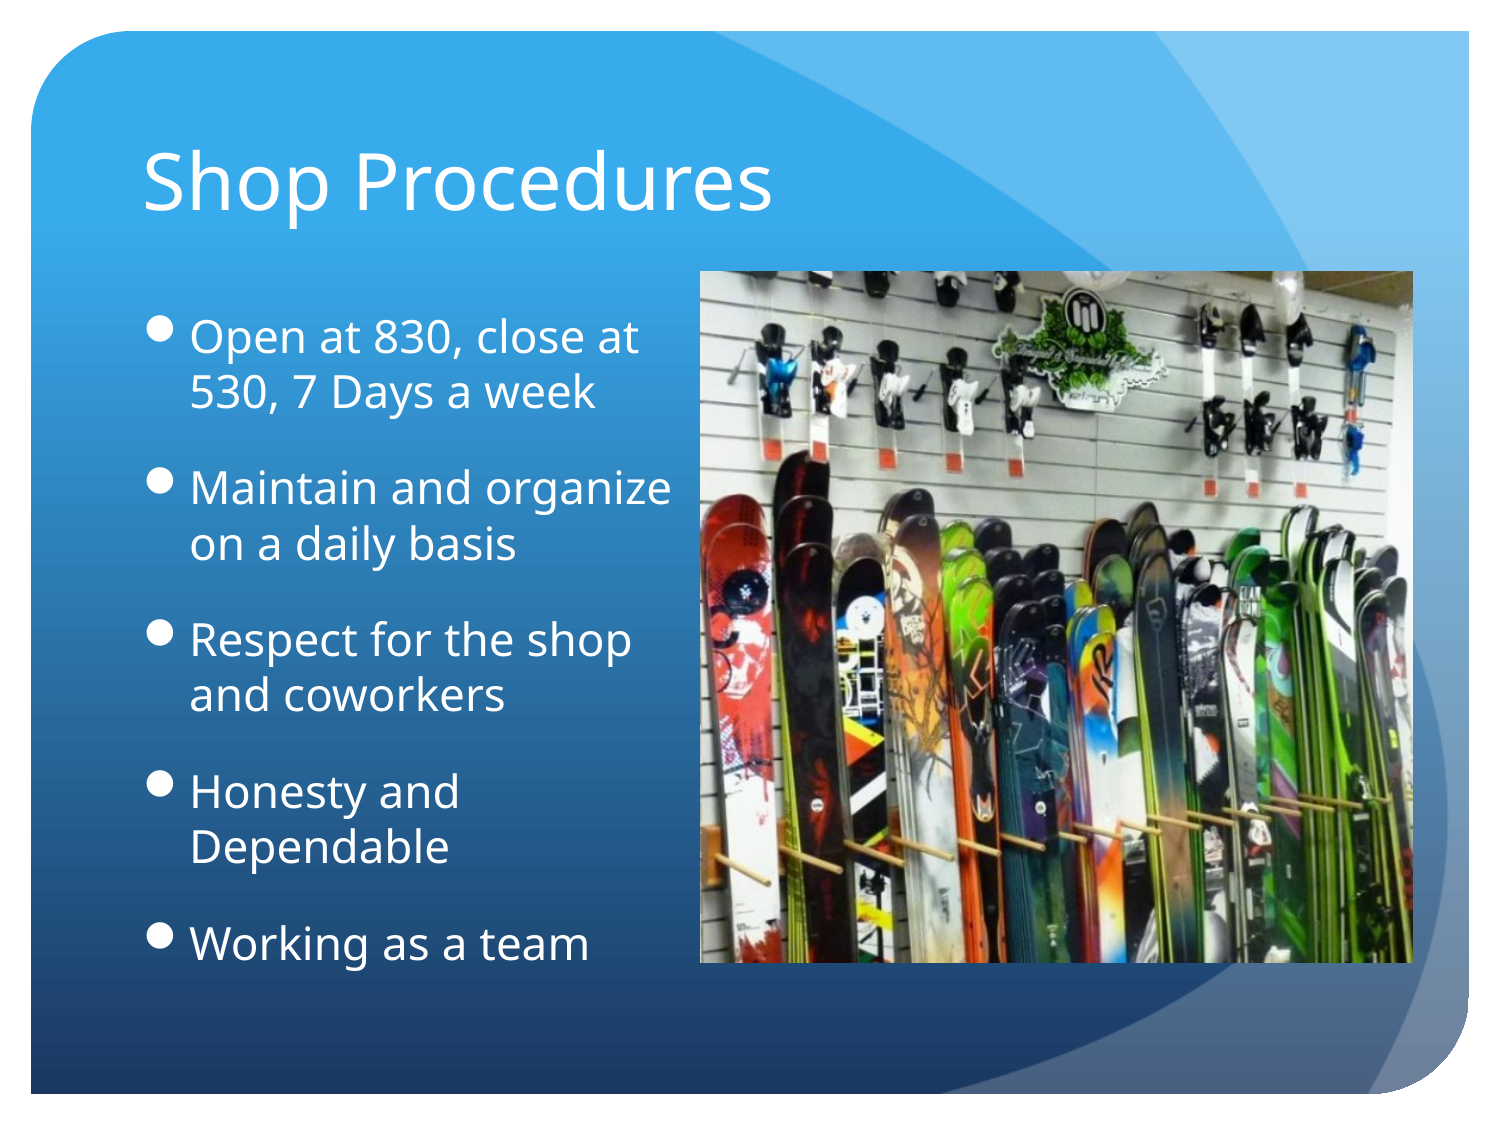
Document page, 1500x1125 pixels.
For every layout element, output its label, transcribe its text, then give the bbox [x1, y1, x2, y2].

picture [24, 30, 1473, 1094]
list Open at 830, close at 530, 7 Days a week Maintain and organize on a daily basis Respect for the shop and coworkers Honesty and Dependable Working as a team [127, 299, 701, 991]
title Shop Procedures [127, 62, 1372, 234]
